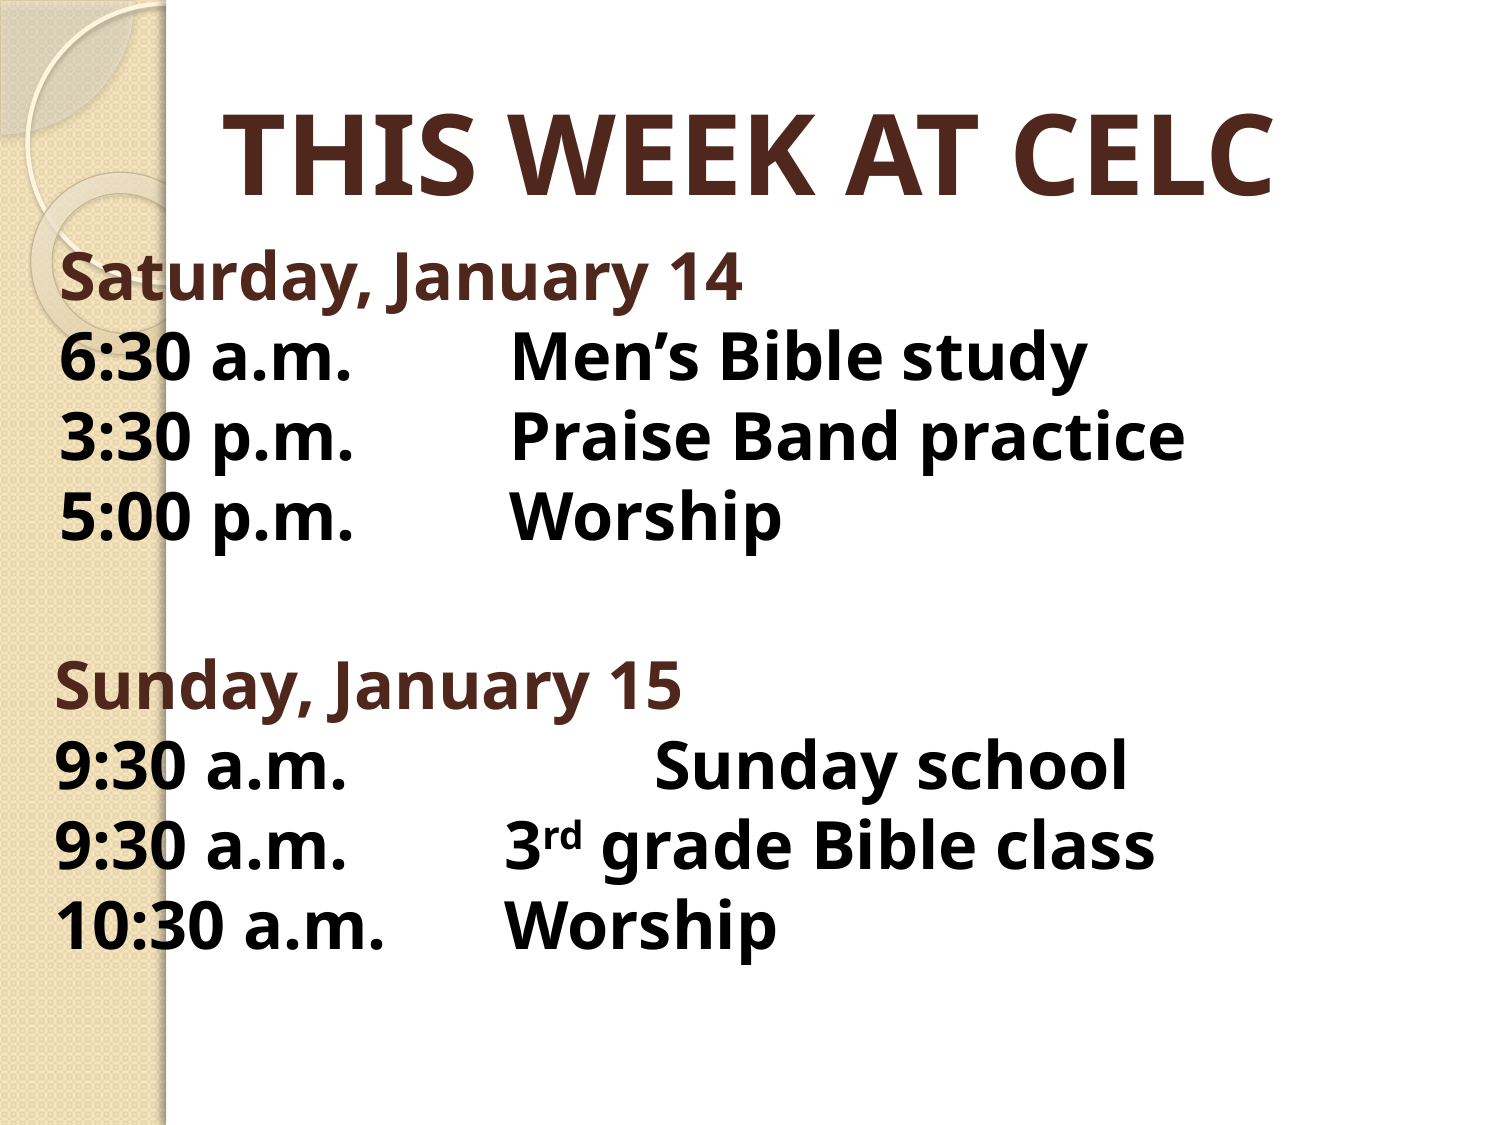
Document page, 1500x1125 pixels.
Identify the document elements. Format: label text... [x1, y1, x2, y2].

text_box This week at CELC [206, 74, 1294, 225]
text_box Saturday, January 14 6:30 a.m. Men’s Bible study 3:30 p.m. Praise Band practice 5:00 p.m. Worship [44, 226, 1425, 632]
text_box Sunday, January 15 9:30 a.m. Sunday school 9:30 a.m. 3rd grade Bible class 10:30 a.m. Worship [39, 635, 1420, 970]
